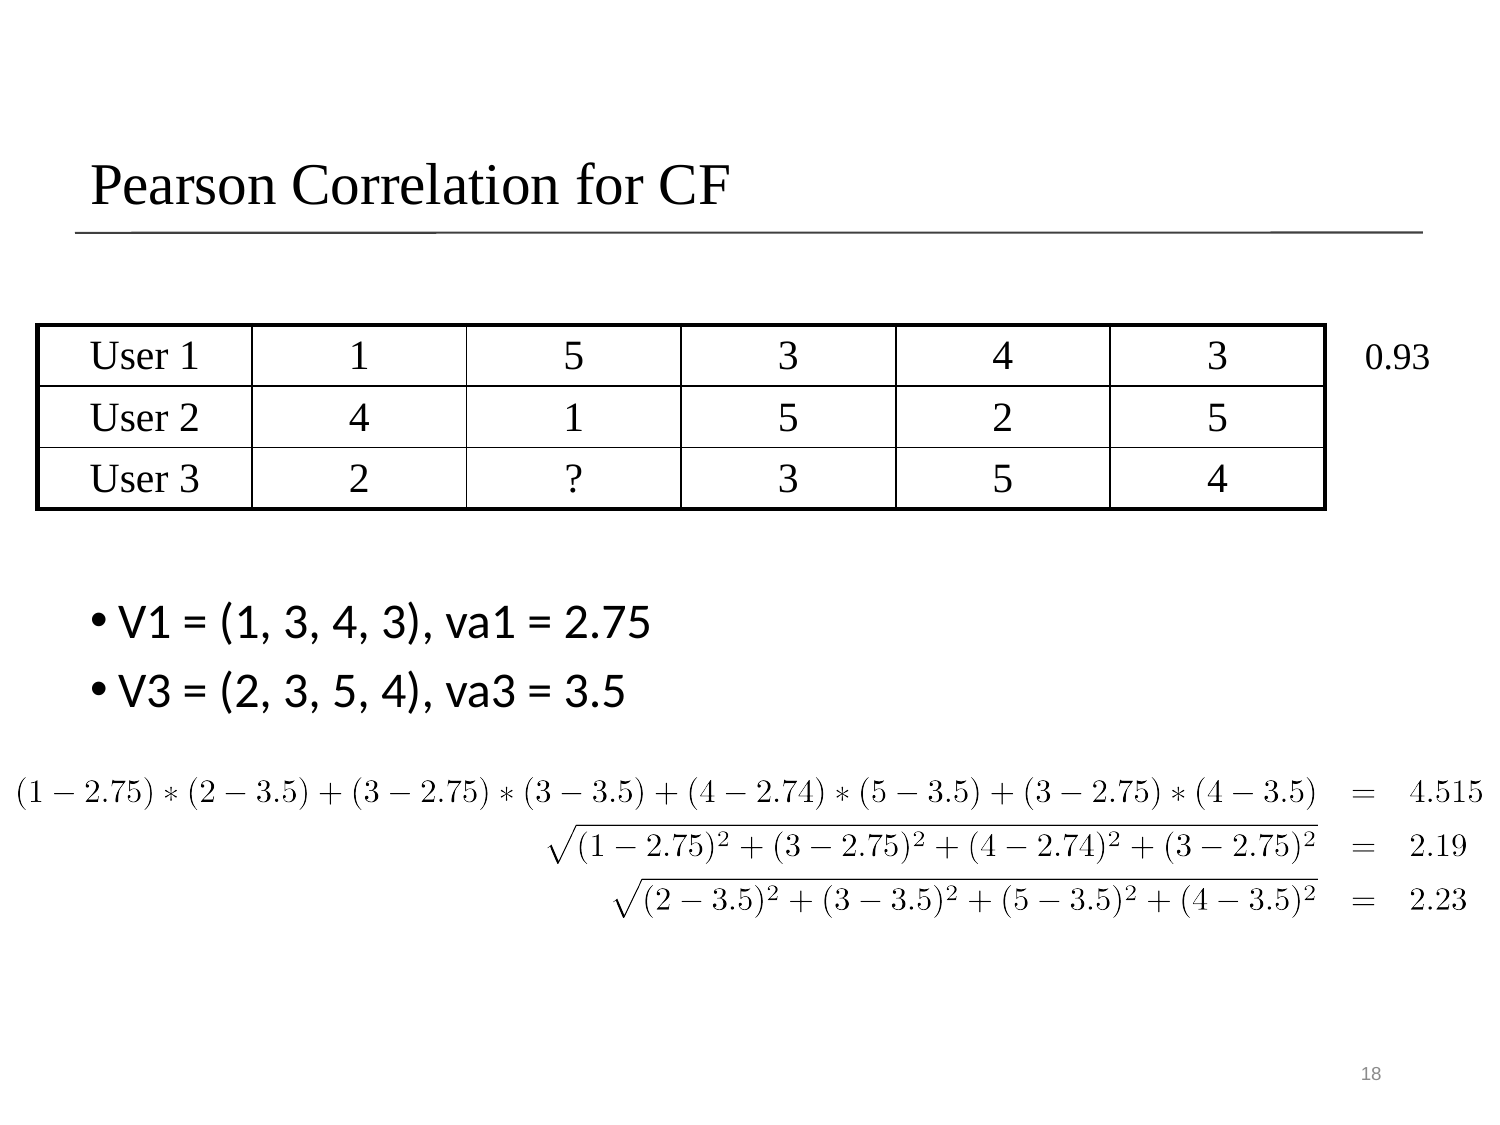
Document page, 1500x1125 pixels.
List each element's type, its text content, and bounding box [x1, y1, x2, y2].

table_header 4 [897, 327, 1109, 385]
picture [18, 777, 1482, 918]
table_header 3 [682, 327, 895, 385]
table_cell 4 [253, 387, 466, 447]
table_cell 5 [897, 448, 1109, 507]
table_cell ? [467, 448, 680, 507]
table_header 3 [1111, 327, 1323, 385]
text_box 0.93 [1350, 324, 1450, 385]
list V1 = (1, 3, 4, 3), va1 = 2.75 V3 = (2, 3, 5, 4), va3 = 3.5 [75, 587, 1425, 763]
table_cell 4 [1111, 448, 1323, 507]
title Pearson Correlation for CF [75, 145, 1369, 225]
table_header 1 [253, 327, 466, 385]
slide_number 18 [1059, 1042, 1397, 1103]
table_cell User 3 [40, 448, 251, 507]
table_cell 2 [253, 448, 466, 507]
table_header 5 [467, 327, 680, 385]
table_cell User 2 [40, 387, 251, 447]
table_cell 3 [682, 448, 895, 507]
table_cell 5 [1111, 387, 1323, 447]
table_cell 5 [682, 387, 895, 447]
table_cell 1 [467, 387, 680, 447]
table_header User 1 [40, 327, 251, 385]
table_cell 2 [897, 387, 1109, 447]
